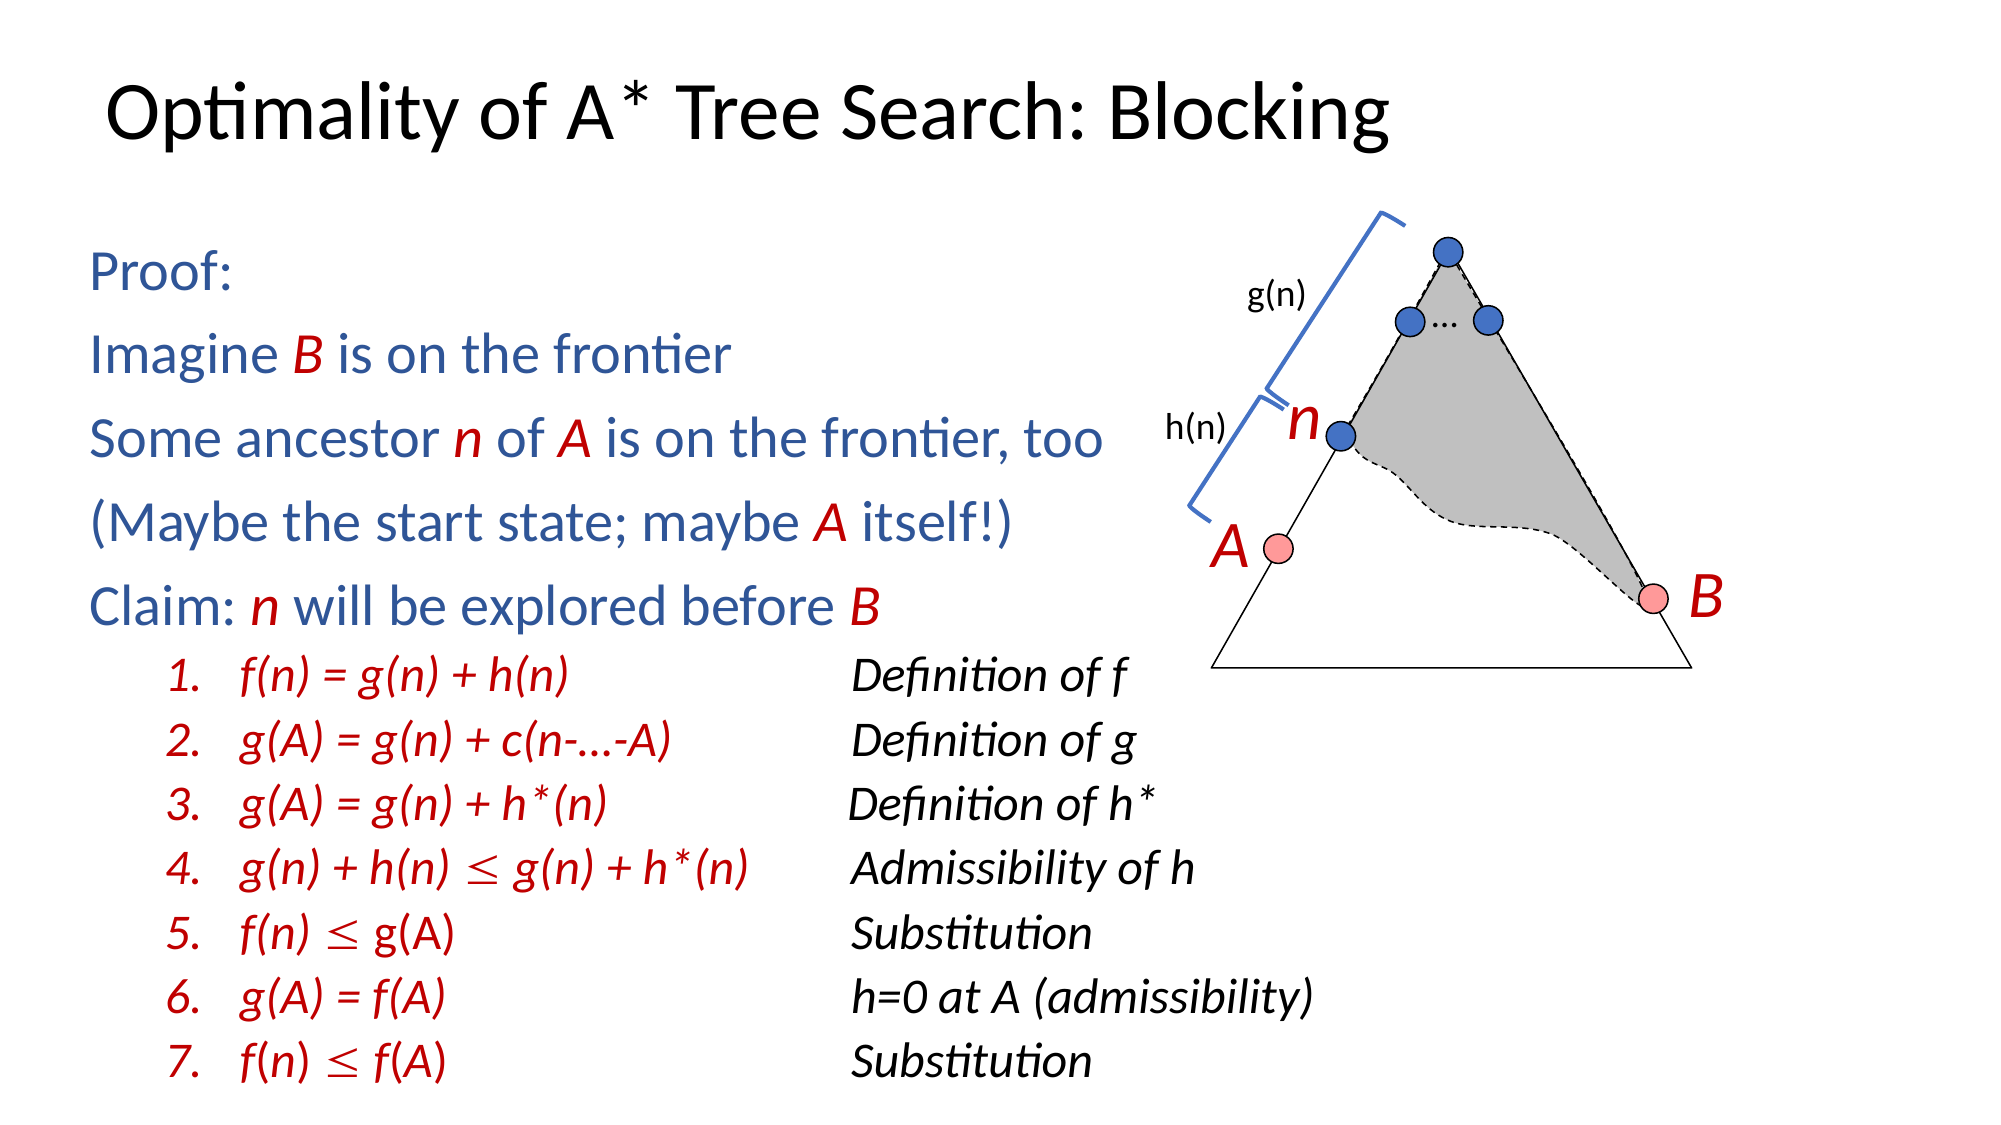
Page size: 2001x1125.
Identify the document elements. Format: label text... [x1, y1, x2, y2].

text_box [1188, 396, 1272, 523]
text_box A [1196, 493, 1266, 589]
text_box [1638, 584, 1669, 614]
text_box … [1416, 282, 1462, 343]
text_box g(n) [1232, 261, 1322, 322]
text_box [1211, 264, 1692, 668]
text_box [1281, 212, 1406, 365]
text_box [1272, 365, 1356, 462]
text_box B [1673, 543, 1740, 639]
title Optimality of A* Tree Search: Blocking [90, 60, 1816, 164]
text_box [1433, 237, 1463, 267]
text_box [1266, 534, 1294, 564]
list Proof: Imagine B is on the frontier Some ancestor n of A is on the frontier, too (Maybe the start state; maybe A itself!) Claim: n will be explored before B f(n) = g(n) + h(n) Definition of f g(A) = g(n) + c(n-…-A) Definition of g g(A) = g(n) + h*(n) Definition of h* g(n) + h(n)  g(n) + h*(n) Admissibility of h f(n)  g(A) Substitution g(A) = f(A) h=0 at A (admissibility) f(n)  f(A) Substitution [75, 232, 1445, 1125]
text_box [1473, 305, 1504, 336]
text_box [1266, 379, 1272, 395]
text_box [1395, 307, 1416, 337]
text_box h(n) [1150, 394, 1242, 455]
